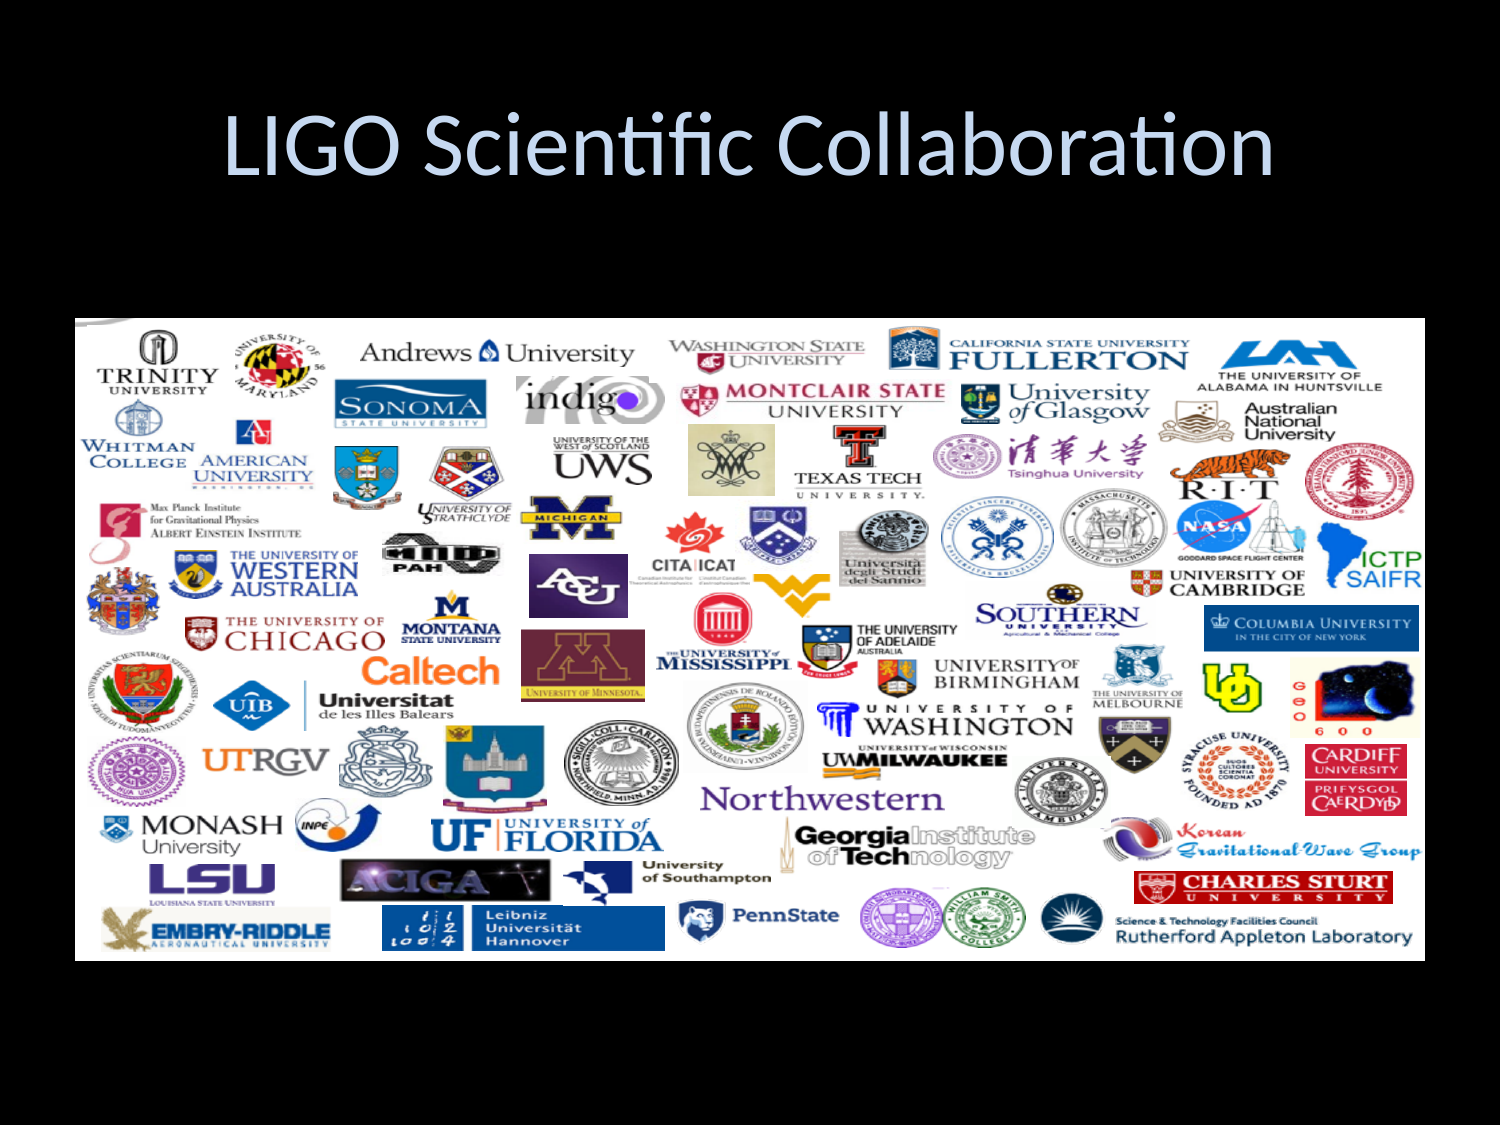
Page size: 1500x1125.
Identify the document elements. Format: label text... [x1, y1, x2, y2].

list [74, 318, 1426, 961]
title LIGO Scientific Collaboration [75, 45, 1425, 233]
